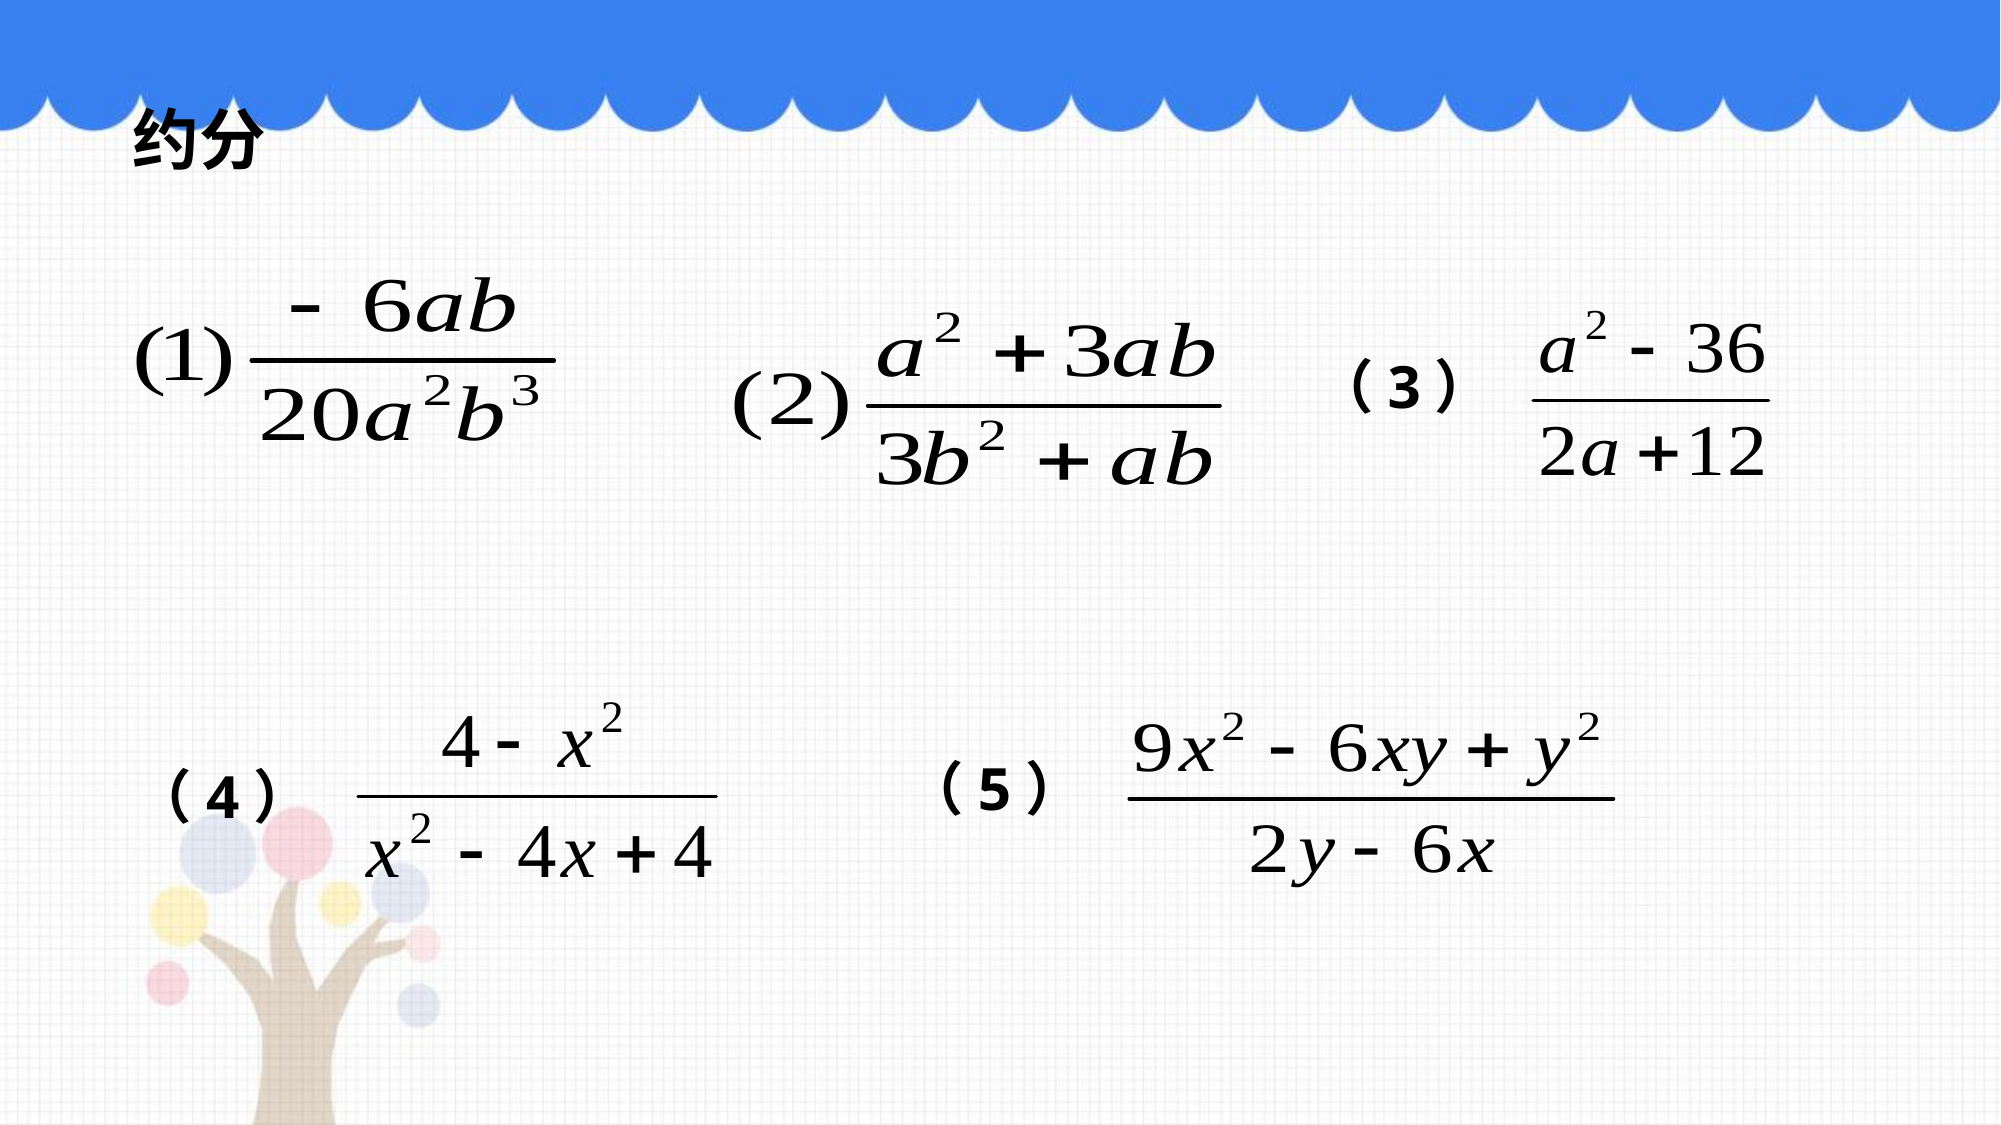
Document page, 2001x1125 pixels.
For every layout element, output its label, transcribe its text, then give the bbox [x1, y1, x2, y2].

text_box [905, 692, 1630, 900]
text_box 约分 [117, 90, 1126, 185]
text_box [117, 256, 575, 458]
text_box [133, 680, 733, 894]
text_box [1314, 290, 1788, 492]
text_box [716, 290, 1237, 502]
picture [0, 0, 2001, 1125]
